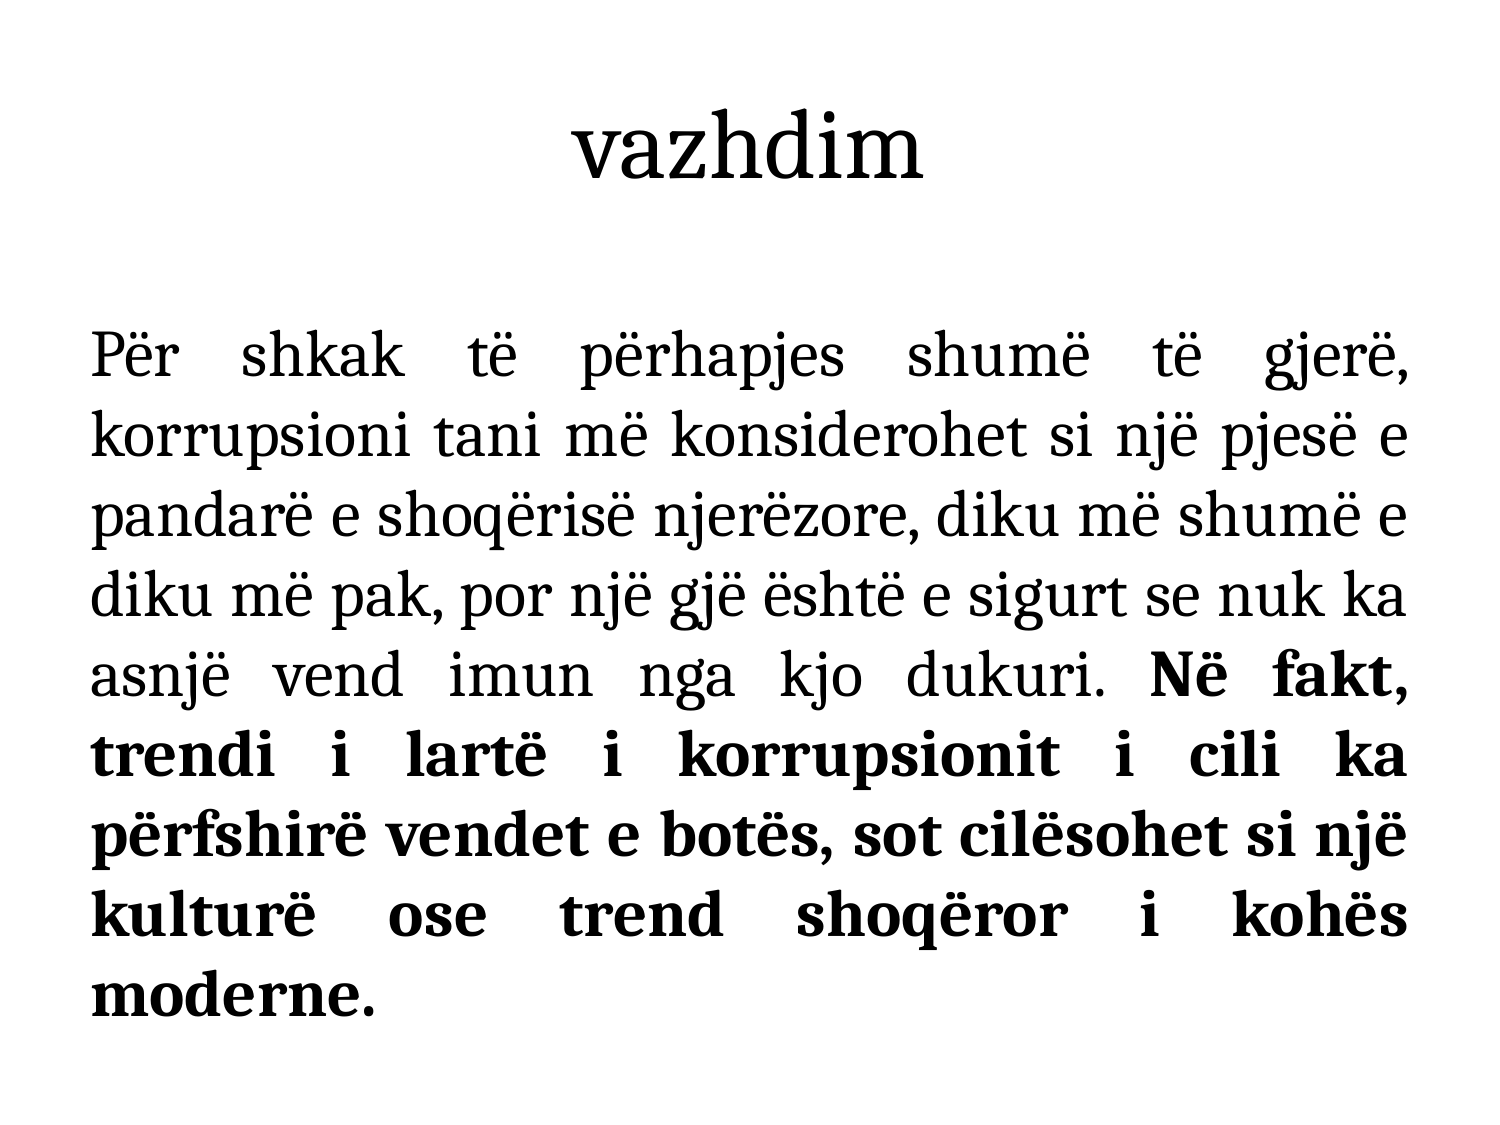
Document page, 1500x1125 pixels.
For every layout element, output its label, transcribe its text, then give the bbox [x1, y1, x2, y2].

list Për shkak të përhapjes shumë të gjerë, korrupsioni tani më konsiderohet si një pjesë e pandarë e shoqërisë njerëzore, diku më shumë e diku më pak, por një gjë është e sigurt se nuk ka asnjë vend imun nga kjo dukuri. Në fakt, trendi i lartë i korrupsionit i cili ka përfshirë vendet e botës, sot cilësohet si një kulturë ose trend shoqëror i kohës moderne. [75, 302, 1425, 1032]
title vazhdim [75, 45, 1425, 233]
